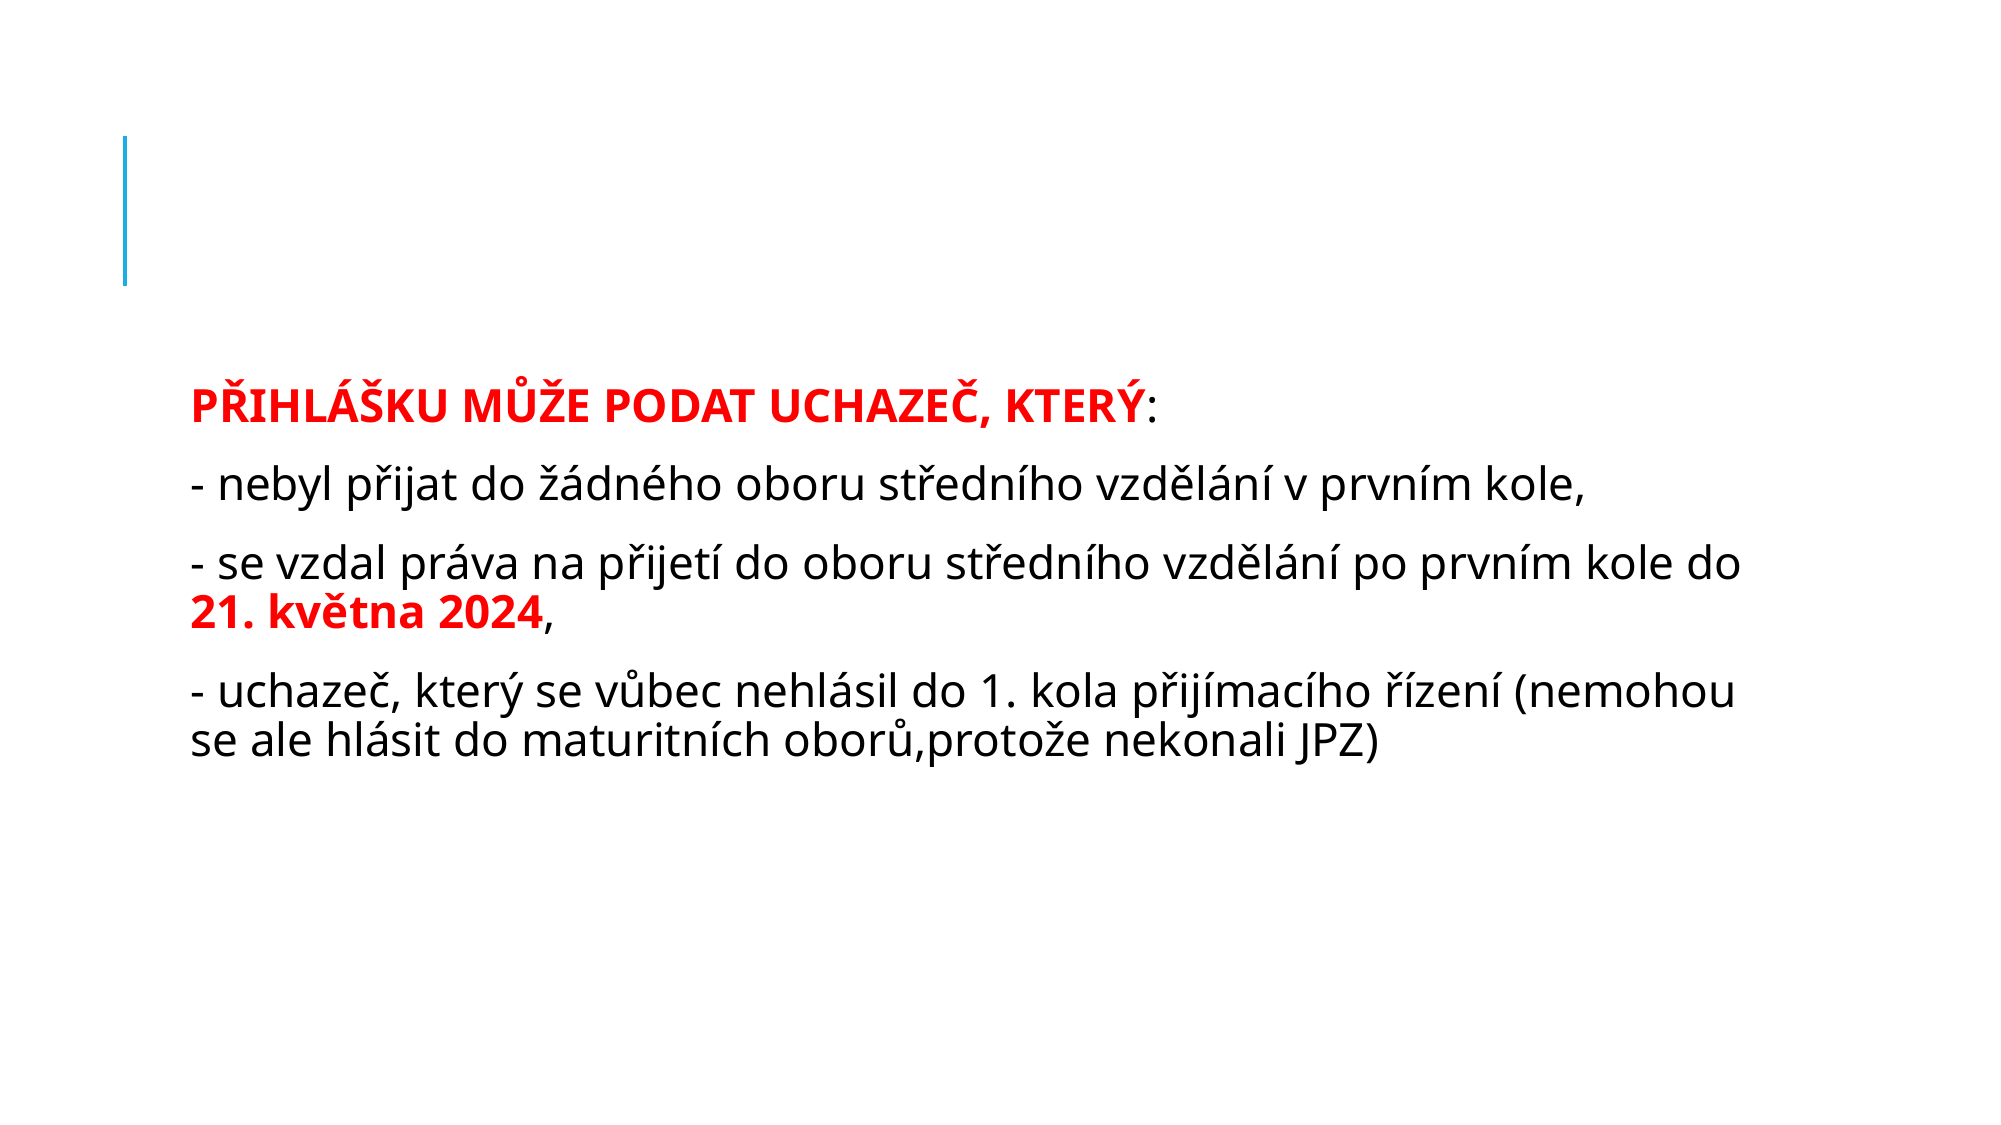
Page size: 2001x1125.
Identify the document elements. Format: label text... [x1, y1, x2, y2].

list PŘIHLÁŠKU MŮŽE PODAT UCHAZEČ, KTERÝ: - nebyl přijat do žádného oboru středního vzdělání v prvním kole, - se vzdal práva na přijetí do oboru středního vzdělání po prvním kole do 21. května 2024, - uchazeč, který se vůbec nehlásil do 1. kola přijímacího řízení (nemohou se ale hlásit do maturitních oborů,protože nekonali JPZ) [168, 375, 1763, 1035]
